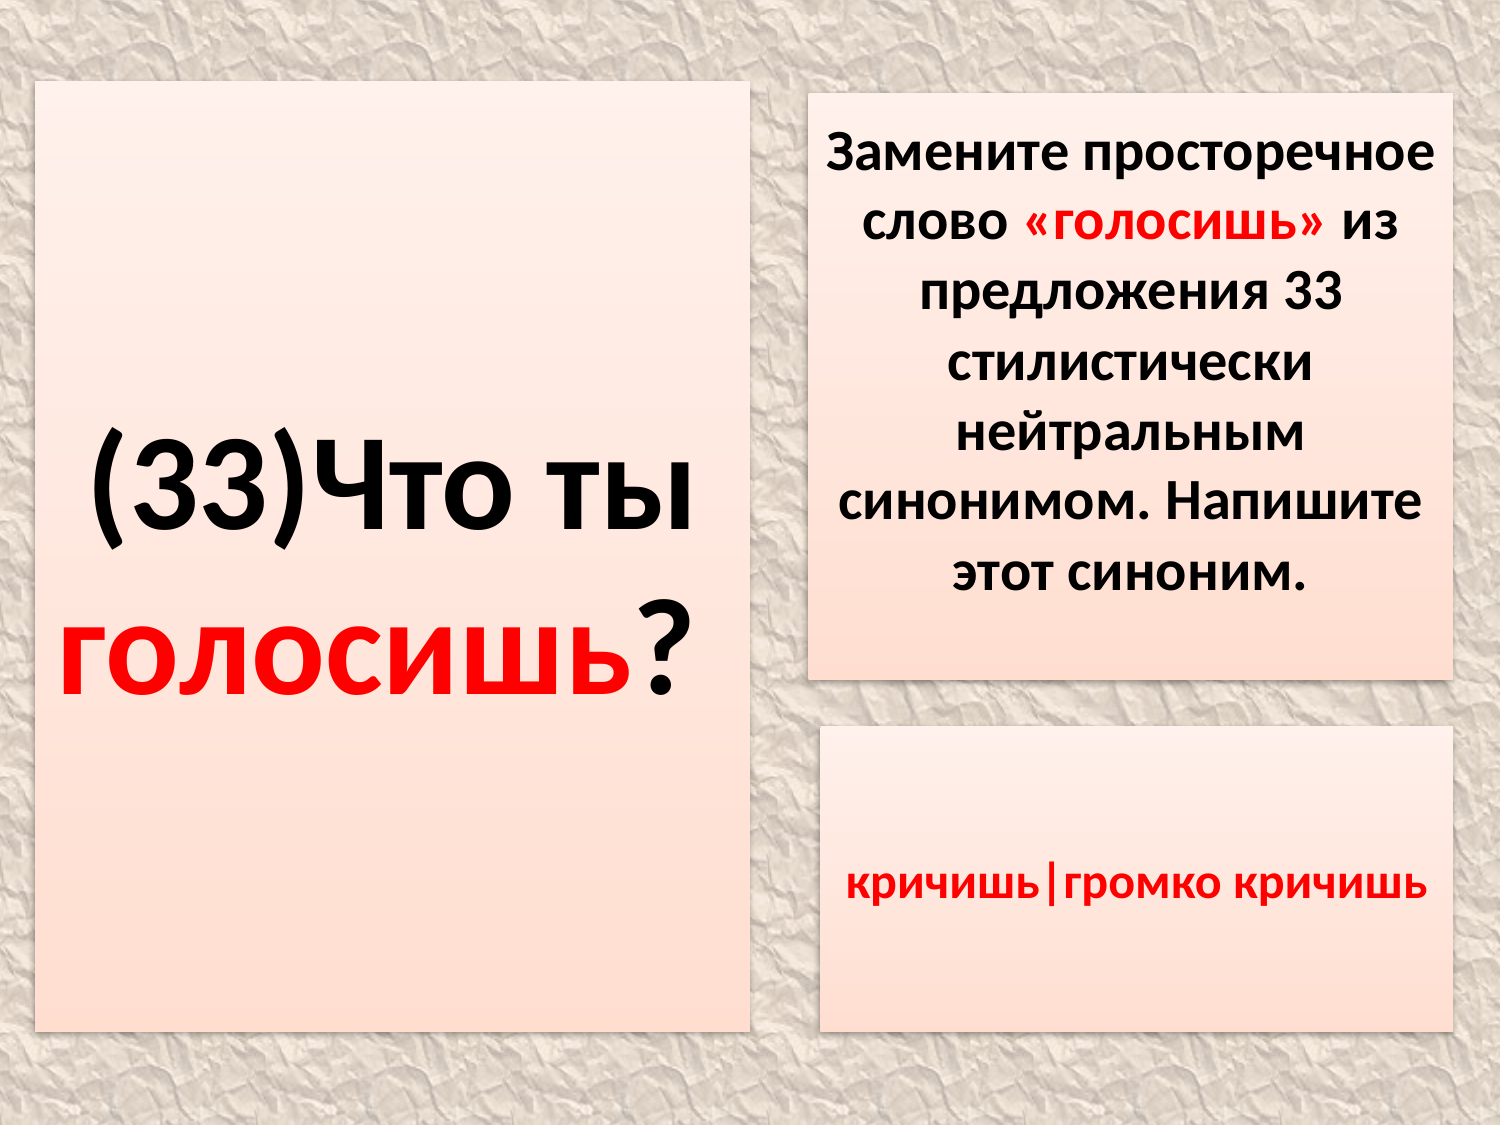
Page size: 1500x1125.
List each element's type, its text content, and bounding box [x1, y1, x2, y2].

text_box кричишь|громко кричишь [820, 726, 1454, 1032]
text_box Замените просторечное слово «голосишь» из предложения 33 стилистически нейтральным синонимом. Напишите этот синоним. [808, 93, 1454, 680]
text_box (33)Что ты голосишь? [34, 81, 751, 1032]
